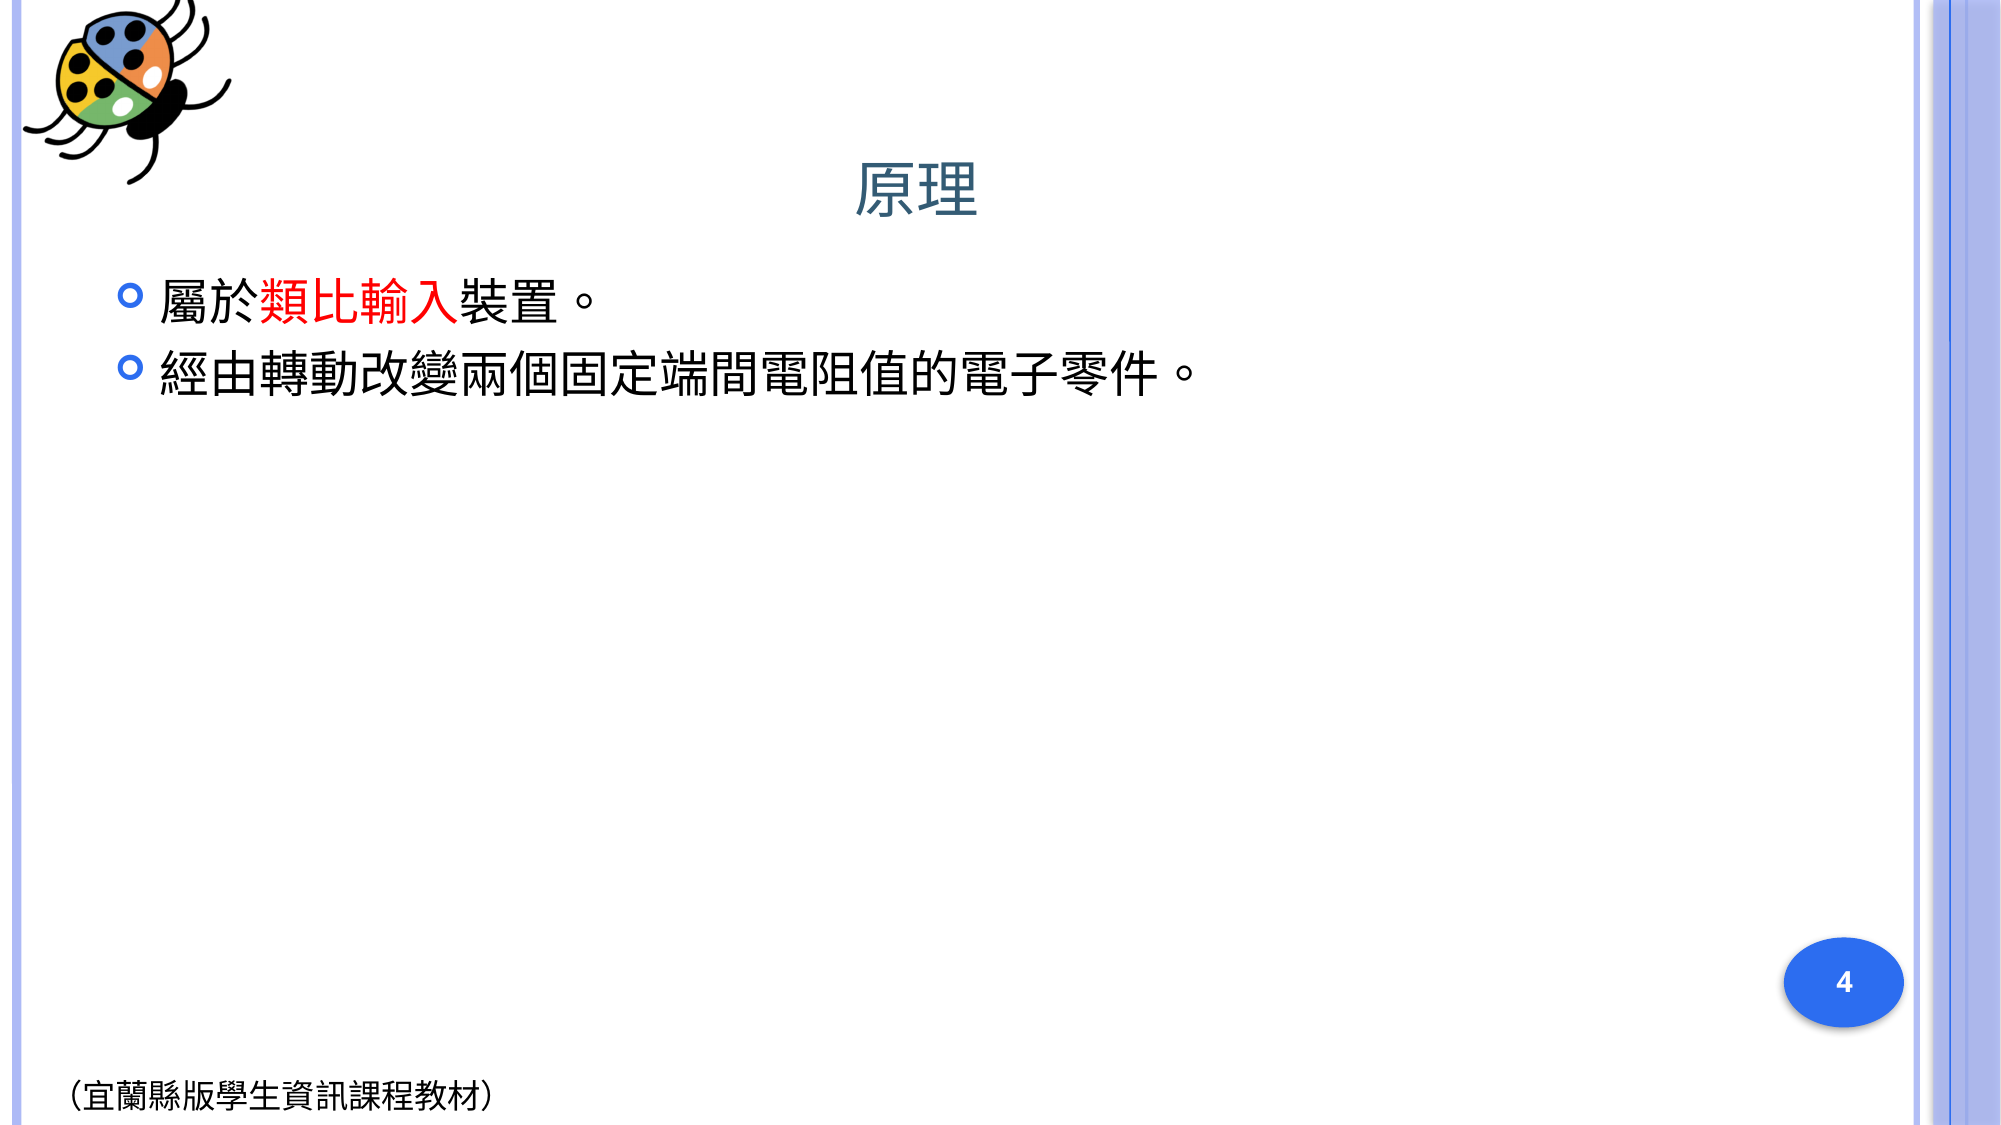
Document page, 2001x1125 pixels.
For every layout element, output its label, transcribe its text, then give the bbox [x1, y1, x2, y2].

picture [2, 0, 258, 205]
title 原理 [99, 118, 1734, 233]
list 屬於類比輸入裝置。 經由轉動改變兩個固定端間電阻值的電子零件。 [99, 262, 1734, 1062]
slide_number 4 [1777, 940, 1912, 1027]
